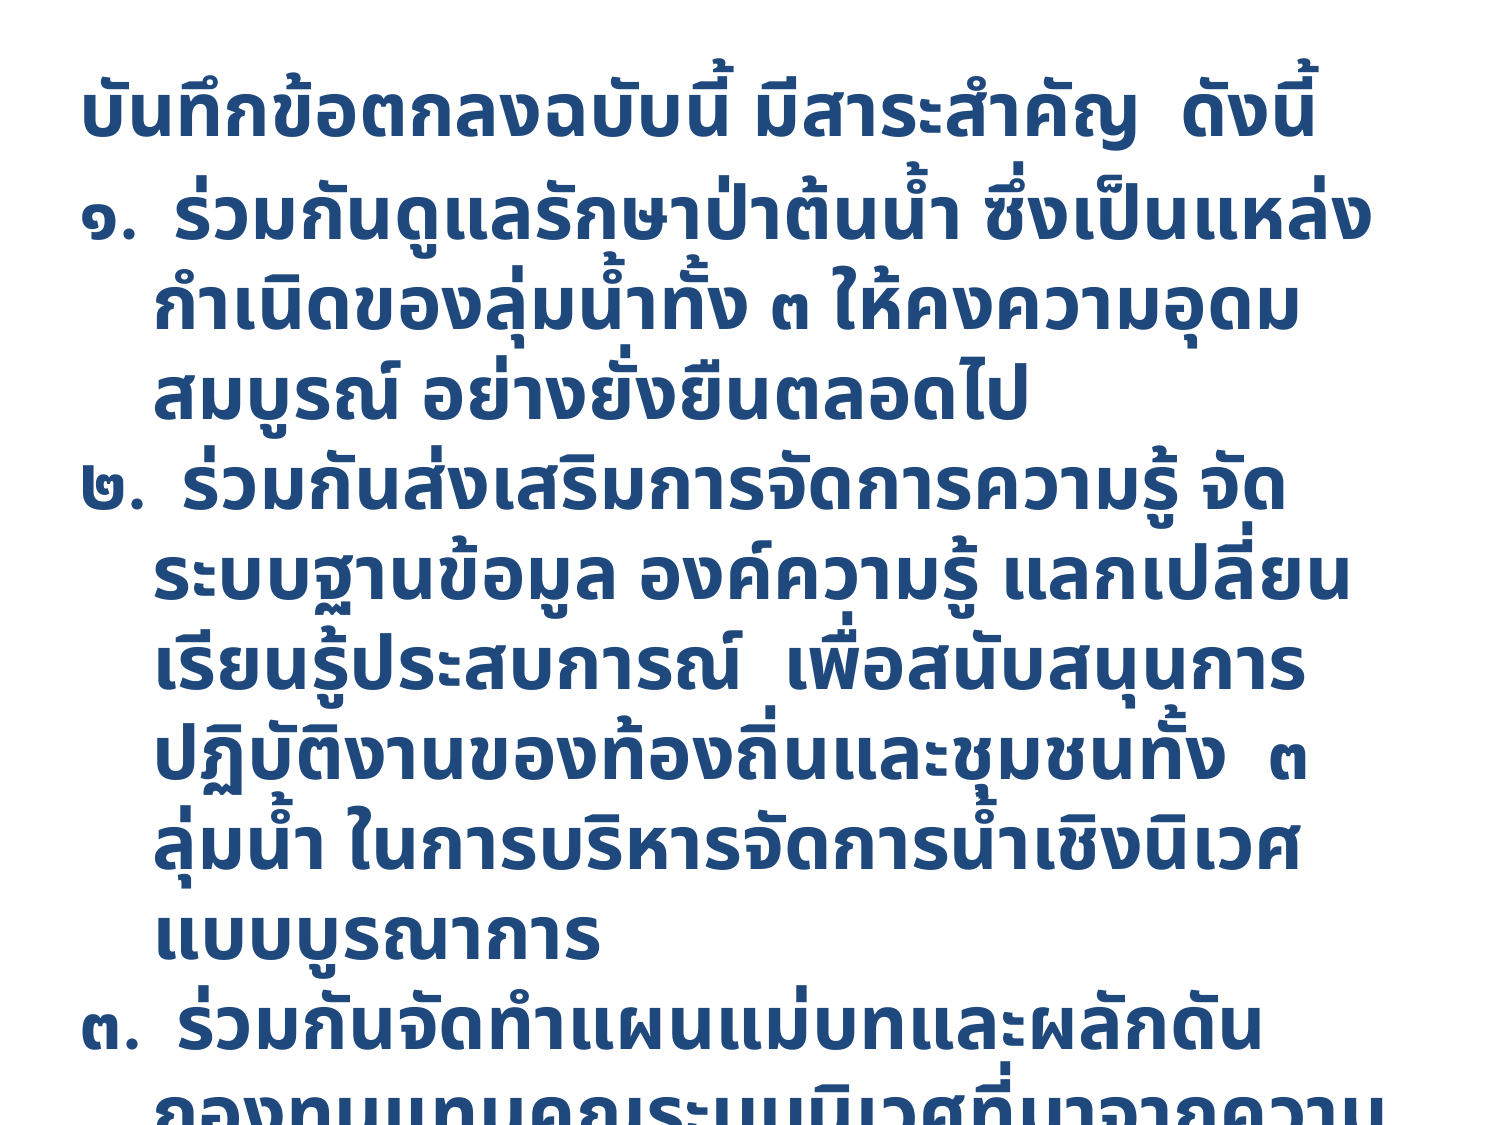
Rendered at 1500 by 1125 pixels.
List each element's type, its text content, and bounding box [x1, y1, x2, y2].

text_box บันทึกข้อตกลงฉบับนี้ มีสาระสำคัญ ดังนี้ ๑. ร่วมกันดูแลรักษาป่าต้นน้ำ ซึ่งเป็นแหล่งกำเนิดของลุ่มน้ำทั้ง ๓ ให้คงความอุดมสมบูรณ์ อย่างยั่งยืนตลอดไป ๒. ร่วมกันส่งเสริมการจัดการความรู้ จัดระบบฐานข้อมูล องค์ความรู้ แลกเปลี่ยนเรียนรู้ประสบการณ์ เพื่อสนับสนุนการปฏิบัติงานของท้องถิ่นและชุมชนทั้ง ๓ ลุ่มน้ำ ในการบริหารจัดการน้ำเชิงนิเวศแบบบูรณาการ ๓. ร่วมกันจัดทำแผนแม่บทและผลักดันกองทุนแทนคุณระบบนิเวศที่มาจากความร่วมมือของผู้มีส่วนได้ ส่วนเสียทุกภาคีภาคส่วนในพื้นที่แต่ละลุ่มน้ำ เพื่อเป็นเครื่องมือในการบริหารจัดการน้ำทั้ง ๓ ลุ่มน้ำ [64, 54, 1436, 1125]
